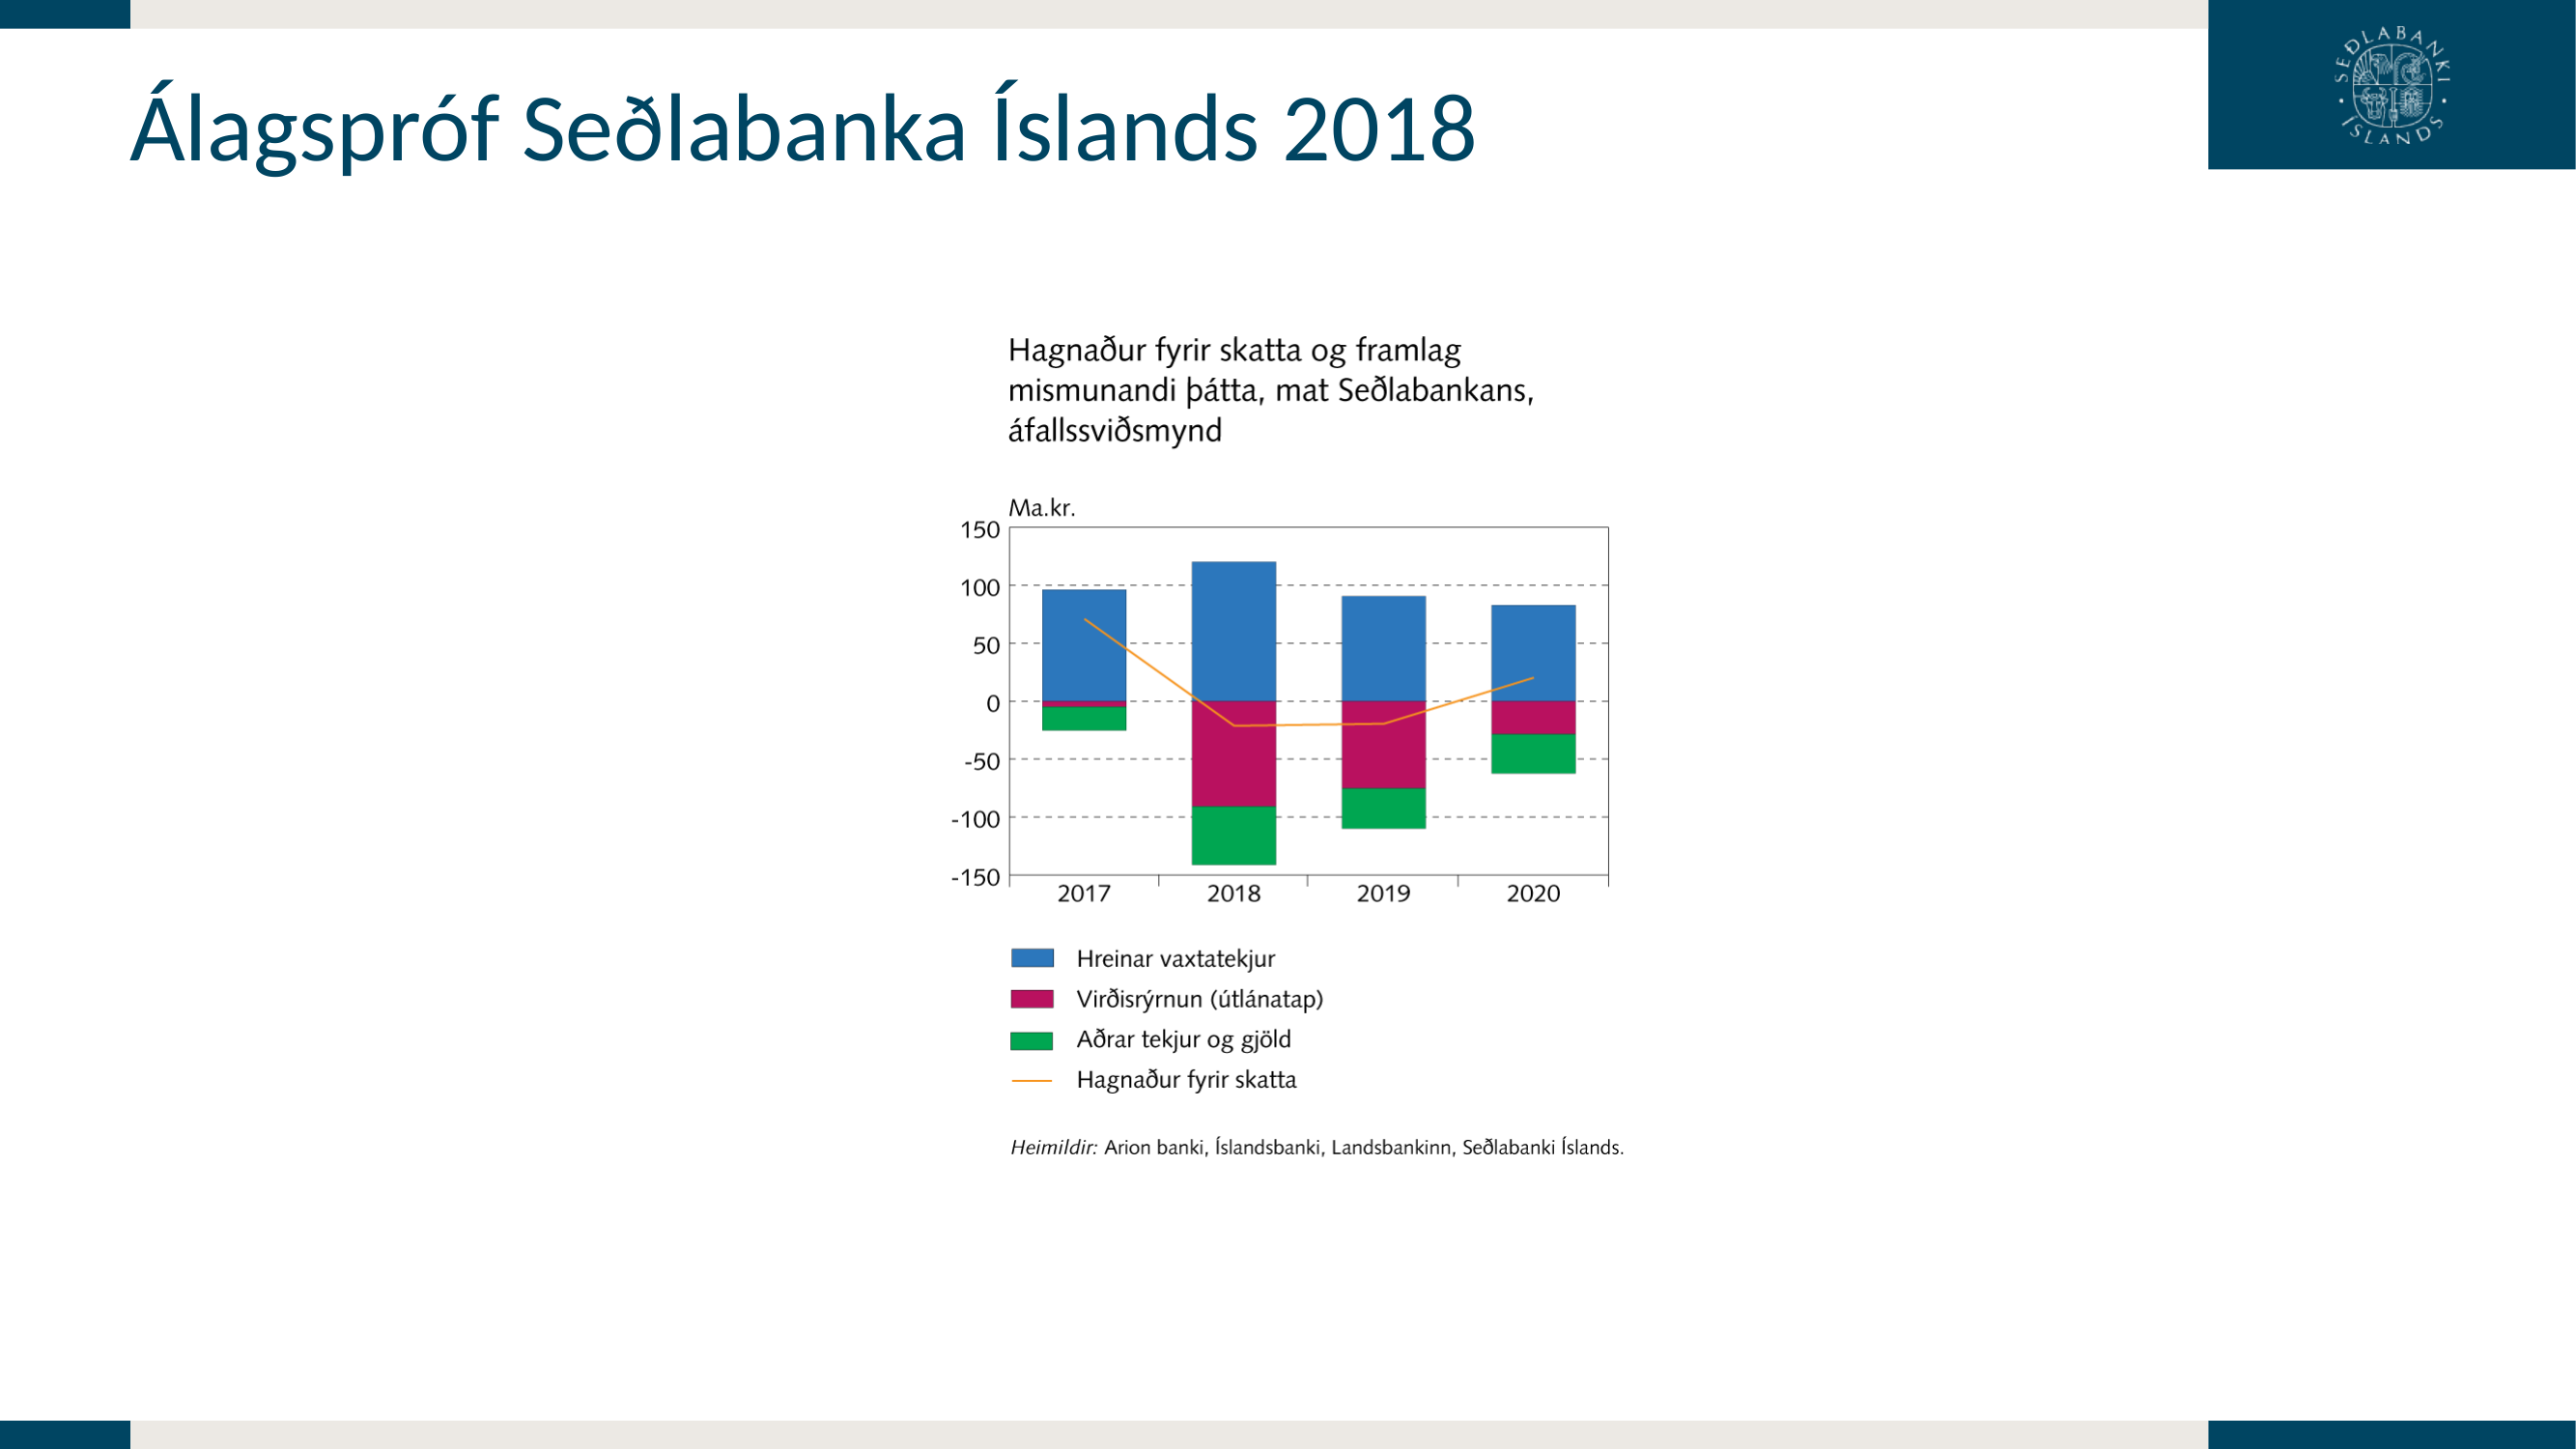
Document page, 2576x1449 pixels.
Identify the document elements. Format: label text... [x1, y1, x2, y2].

picture [949, 288, 1627, 1161]
title Álagspróf Seðlabanka Íslands 2018 [129, 86, 2178, 290]
